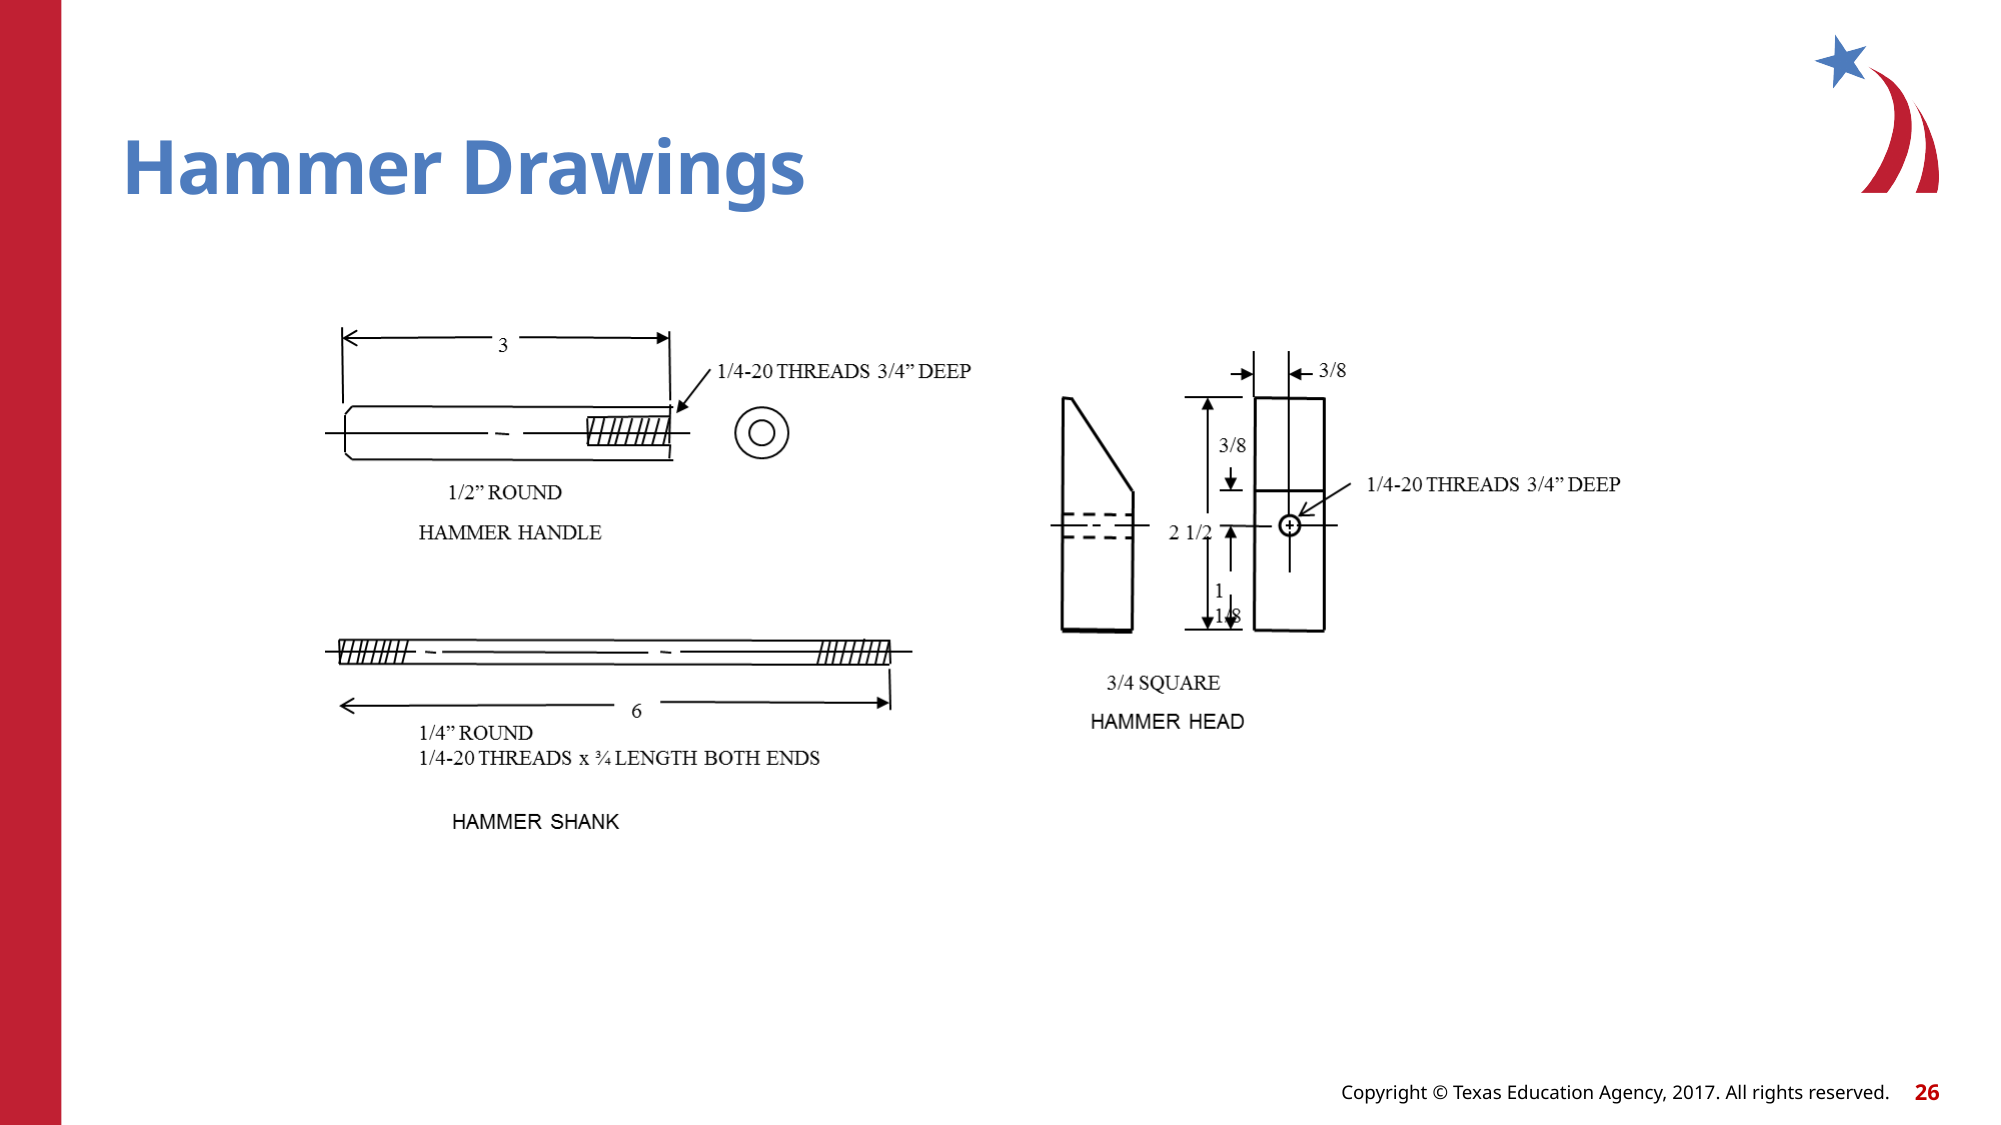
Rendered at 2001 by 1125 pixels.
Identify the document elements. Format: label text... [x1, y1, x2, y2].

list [324, 325, 1637, 846]
picture [1814, 34, 1939, 193]
title Hammer Drawings [121, 66, 1772, 211]
